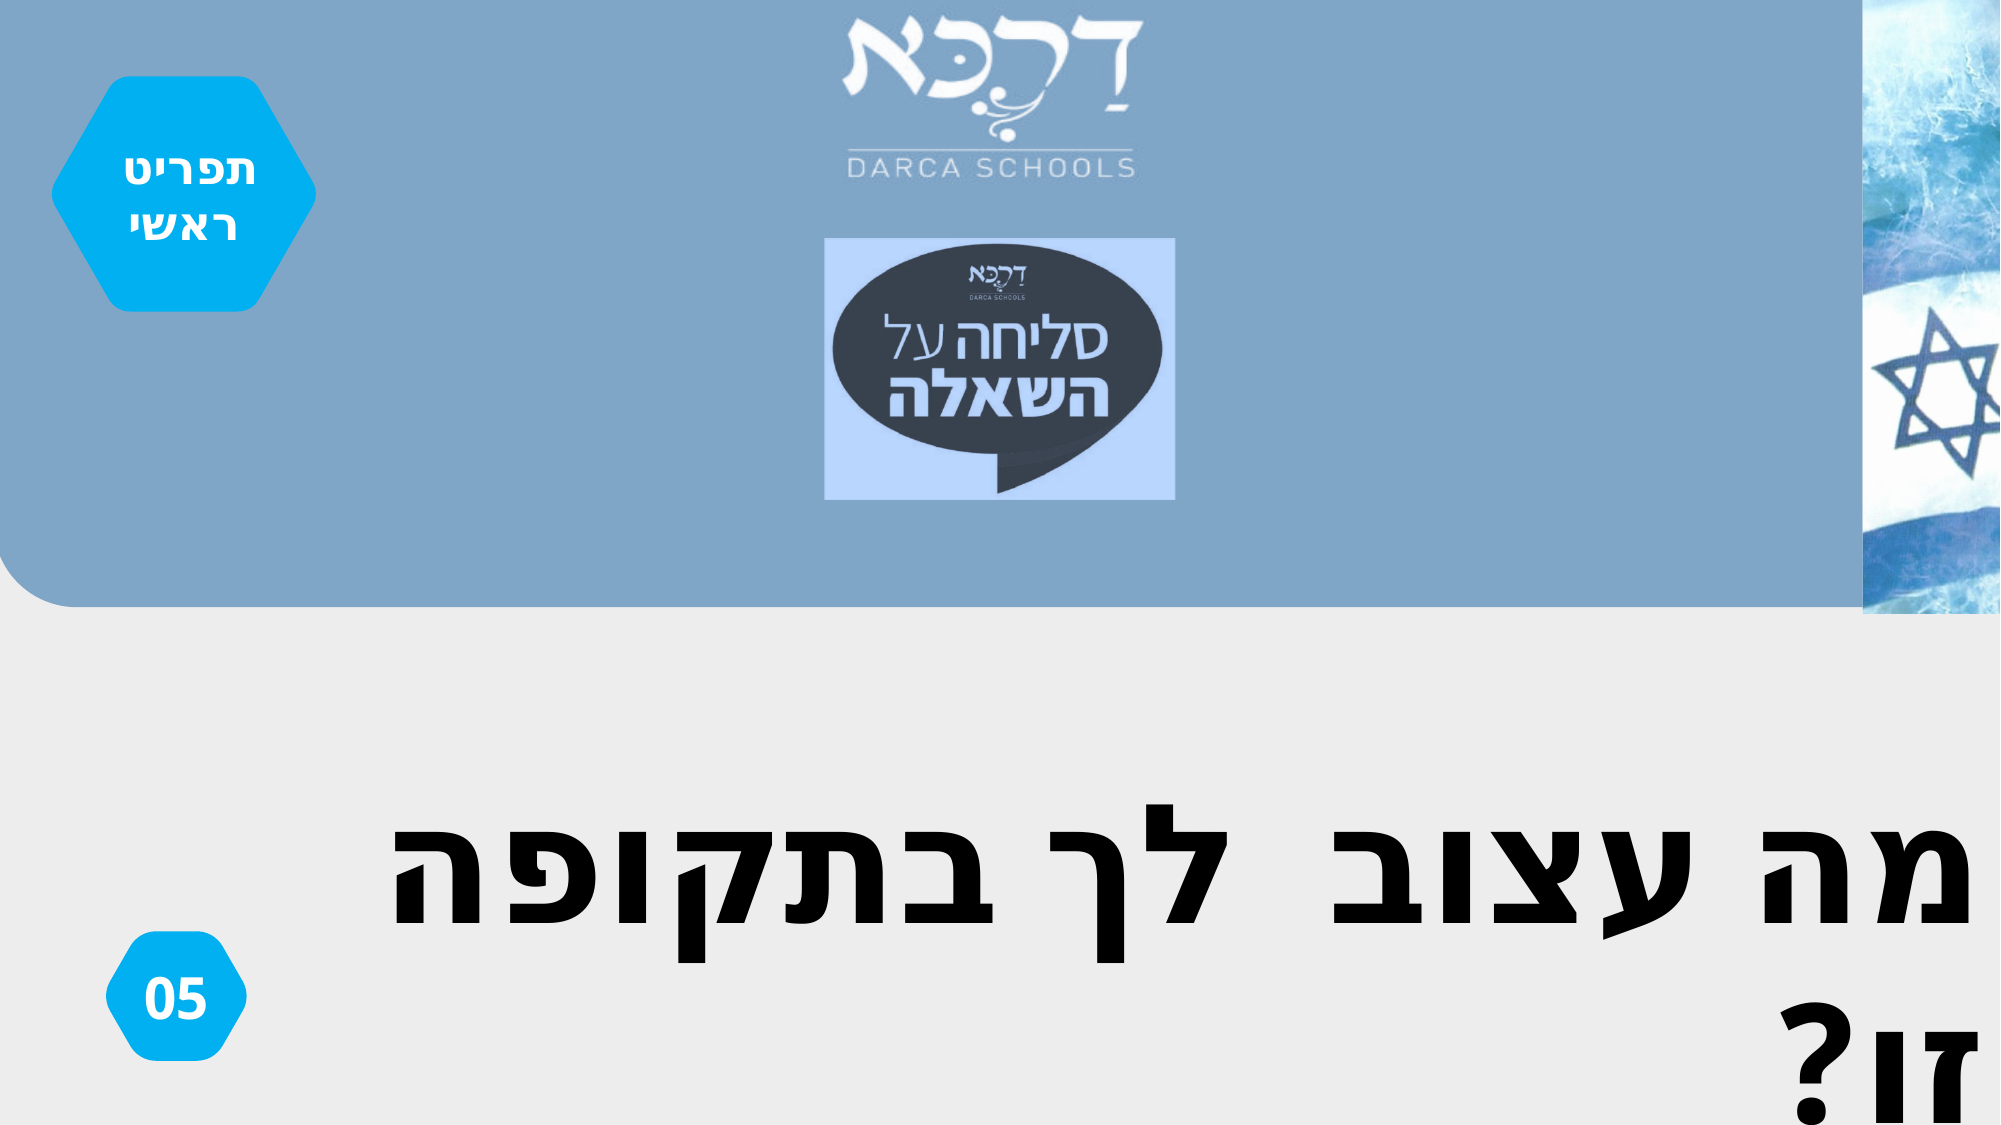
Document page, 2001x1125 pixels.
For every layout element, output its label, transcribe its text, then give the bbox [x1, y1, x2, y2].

text_box מה עצוב לך בתקופה זו? [243, 749, 2000, 1125]
picture [0, 0, 2000, 614]
text_box 05 [106, 931, 243, 1061]
